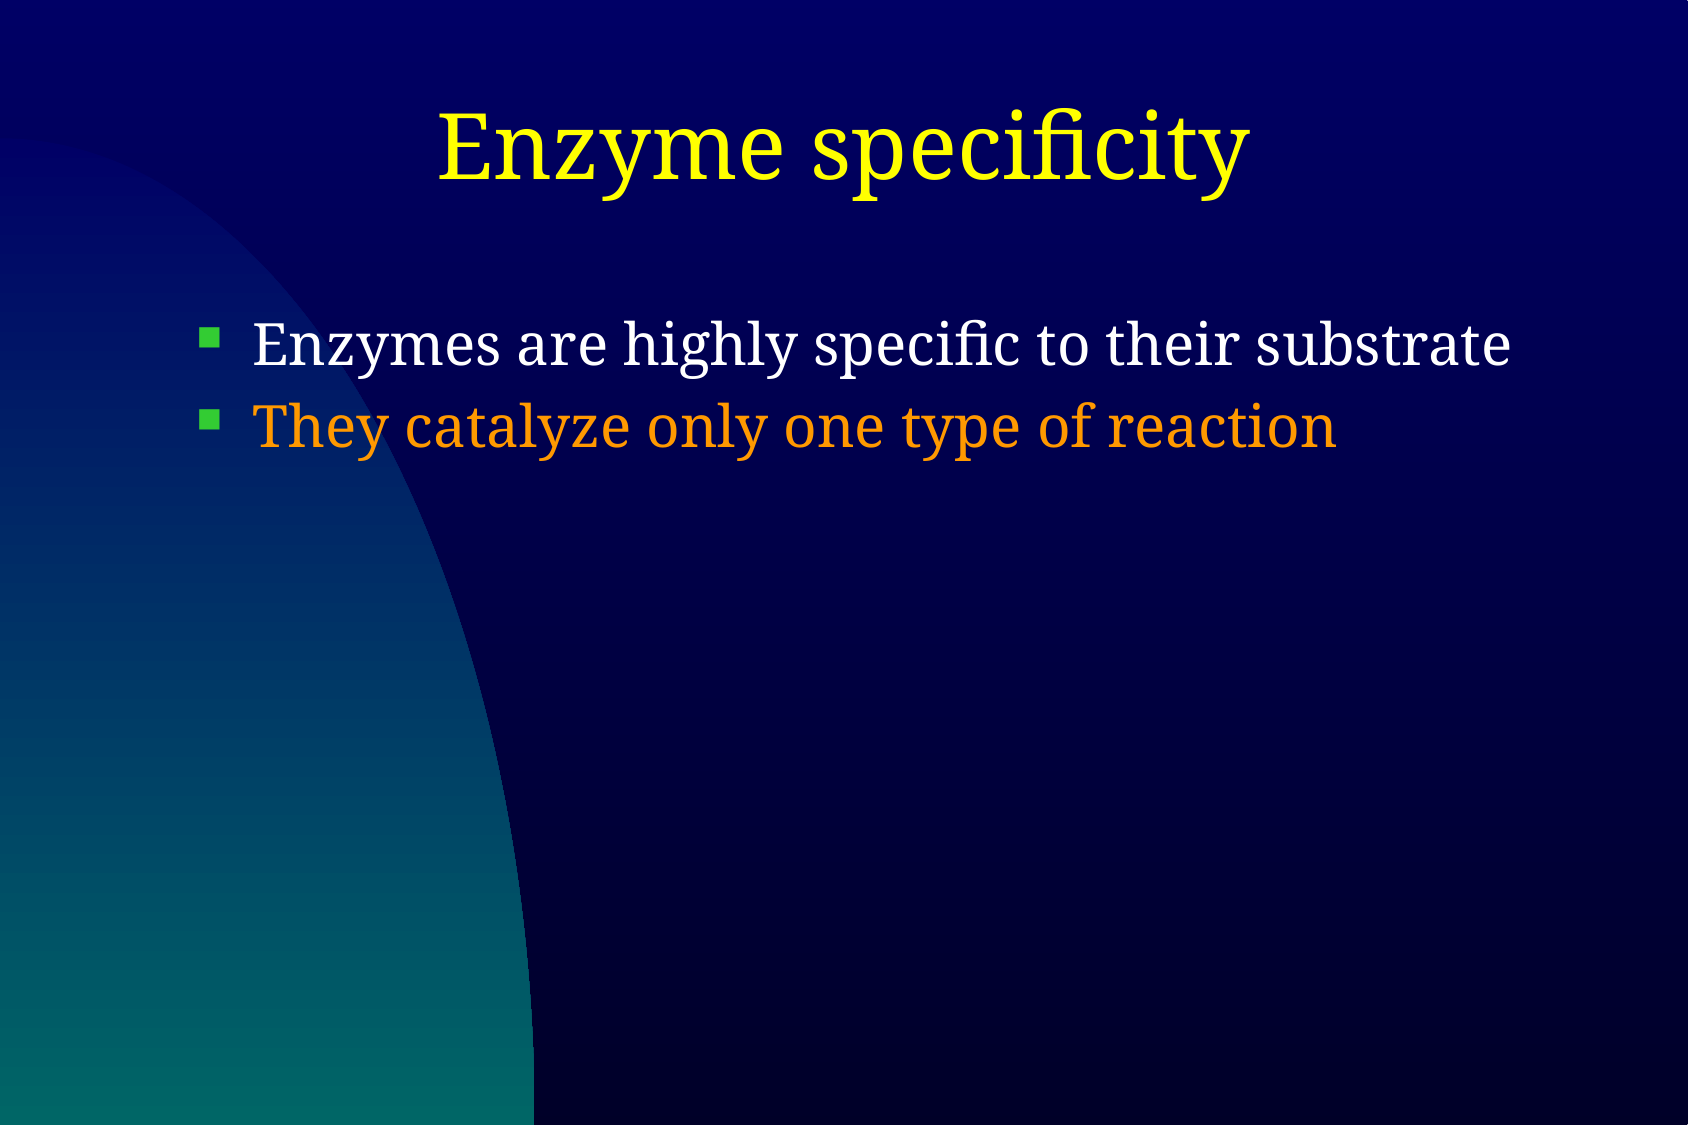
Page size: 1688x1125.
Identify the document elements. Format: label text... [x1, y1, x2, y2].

title Enzyme specificity [193, 62, 1494, 250]
list Enzymes are highly specific to their substrate They catalyze only one type of reaction [181, 299, 1532, 1075]
